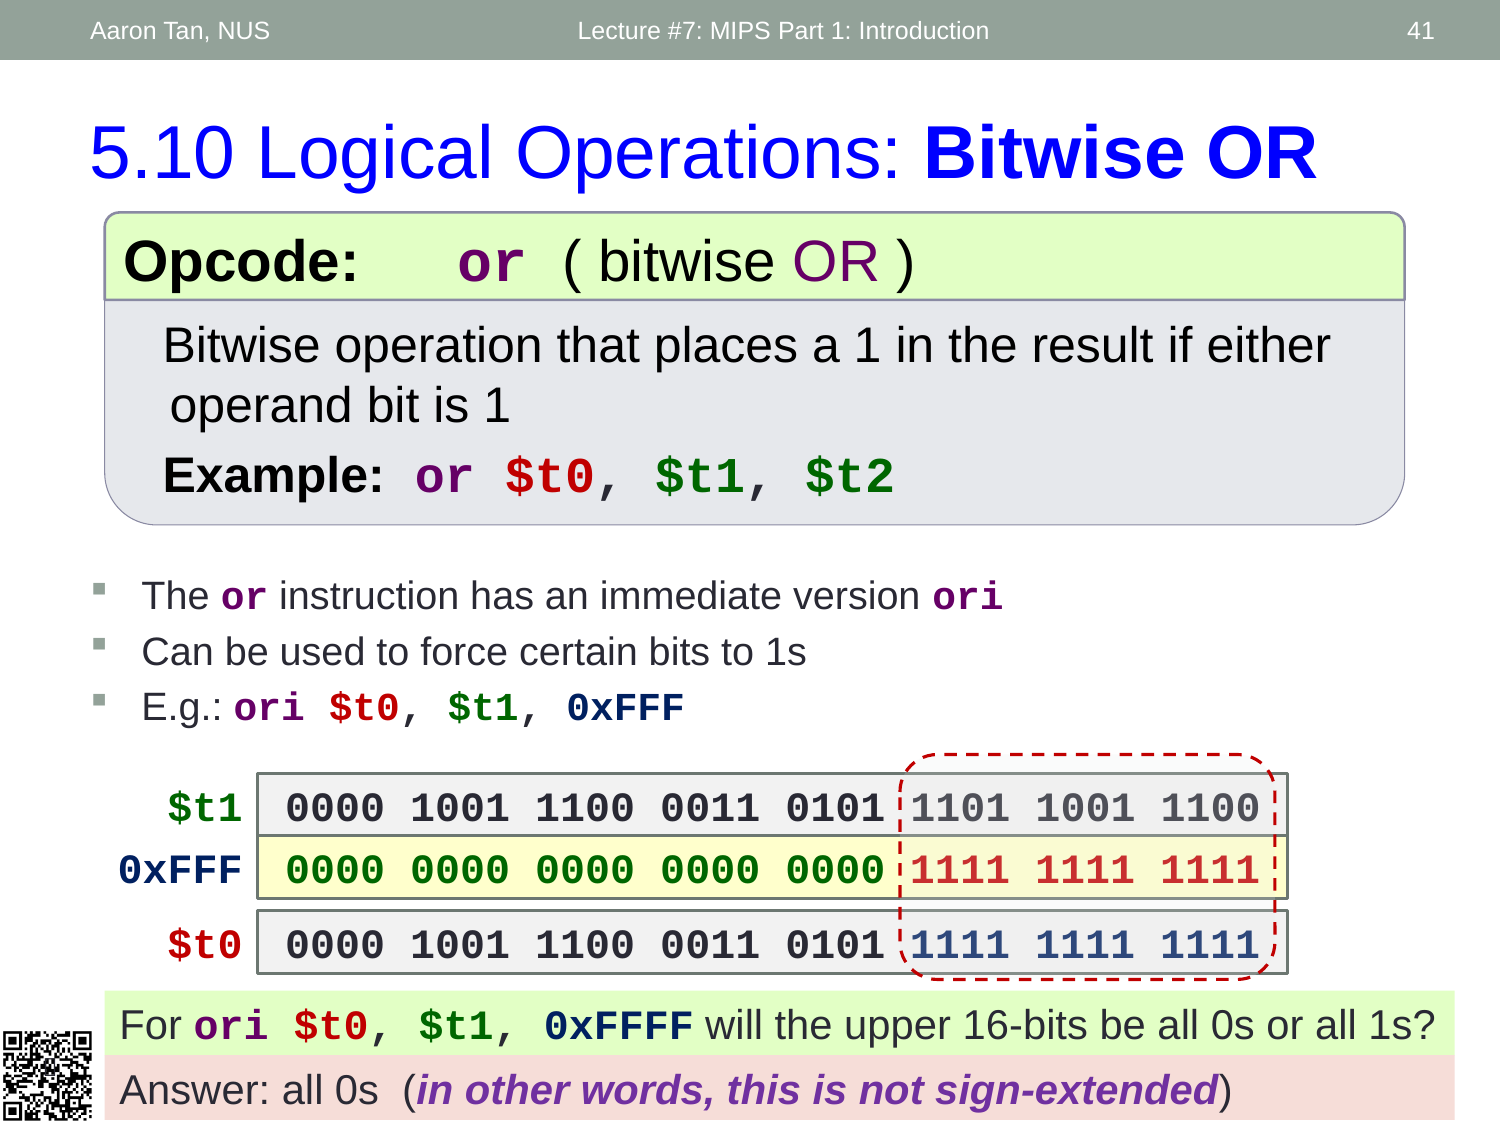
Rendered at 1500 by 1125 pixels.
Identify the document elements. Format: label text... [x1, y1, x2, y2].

picture [0, 1028, 95, 1124]
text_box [87, 835, 1288, 899]
text_box The or instruction has an immediate version ori Can be used to force certain bits to 1s E.g.: ori $t0, $t1, 0xFFF [74, 563, 1413, 738]
text_box 5.10 Logical Operations: Bitwise OR [75, 96, 1450, 202]
footer Lecture #7: MIPS Part 1: Introduction [562, 3, 1238, 57]
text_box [104, 212, 1405, 526]
slide_number Aaron Tan, NUS [75, 3, 550, 57]
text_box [149, 910, 1288, 974]
text_box [907, 752, 1271, 770]
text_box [149, 773, 1288, 832]
text_box  [24, 1050, 75, 1083]
text_box Answer: all 0s (in other words, this is not sign-extended) [104, 1055, 1455, 1120]
text_box For ori $t0, $t1, 0xFFFF will the upper 16-bits be all 0s or all 1s? [104, 990, 1455, 1055]
slide_number 41 [1308, 3, 1450, 57]
